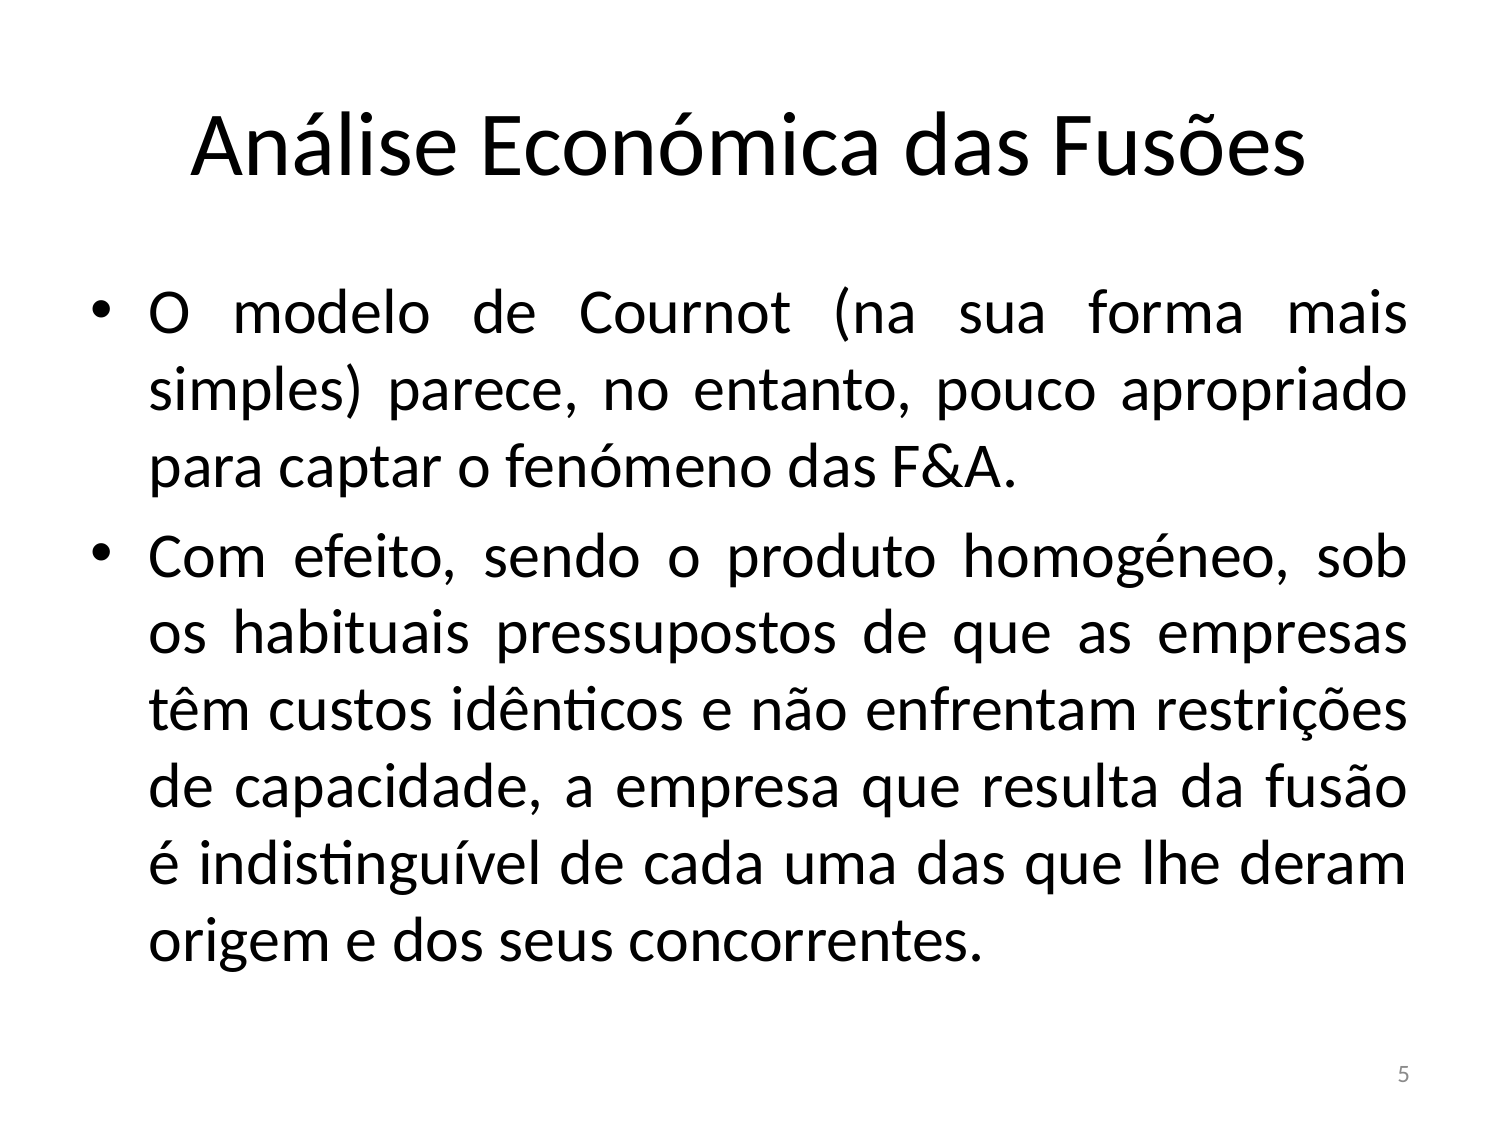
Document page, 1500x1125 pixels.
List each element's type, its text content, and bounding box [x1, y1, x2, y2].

slide_number 5 [1074, 1042, 1425, 1103]
title Análise Económica das Fusões [75, 45, 1425, 233]
list O modelo de Cournot (na sua forma mais simples) parece, no entanto, pouco apropriado para captar o fenómeno das F&A. Com efeito, sendo o produto homogéneo, sob os habituais pressupostos de que as empresas têm custos idênticos e não enfrentam restrições de capacidade, a empresa que resulta da fusão é indistinguível de cada uma das que lhe deram origem e dos seus concorrentes. [75, 262, 1425, 1005]
